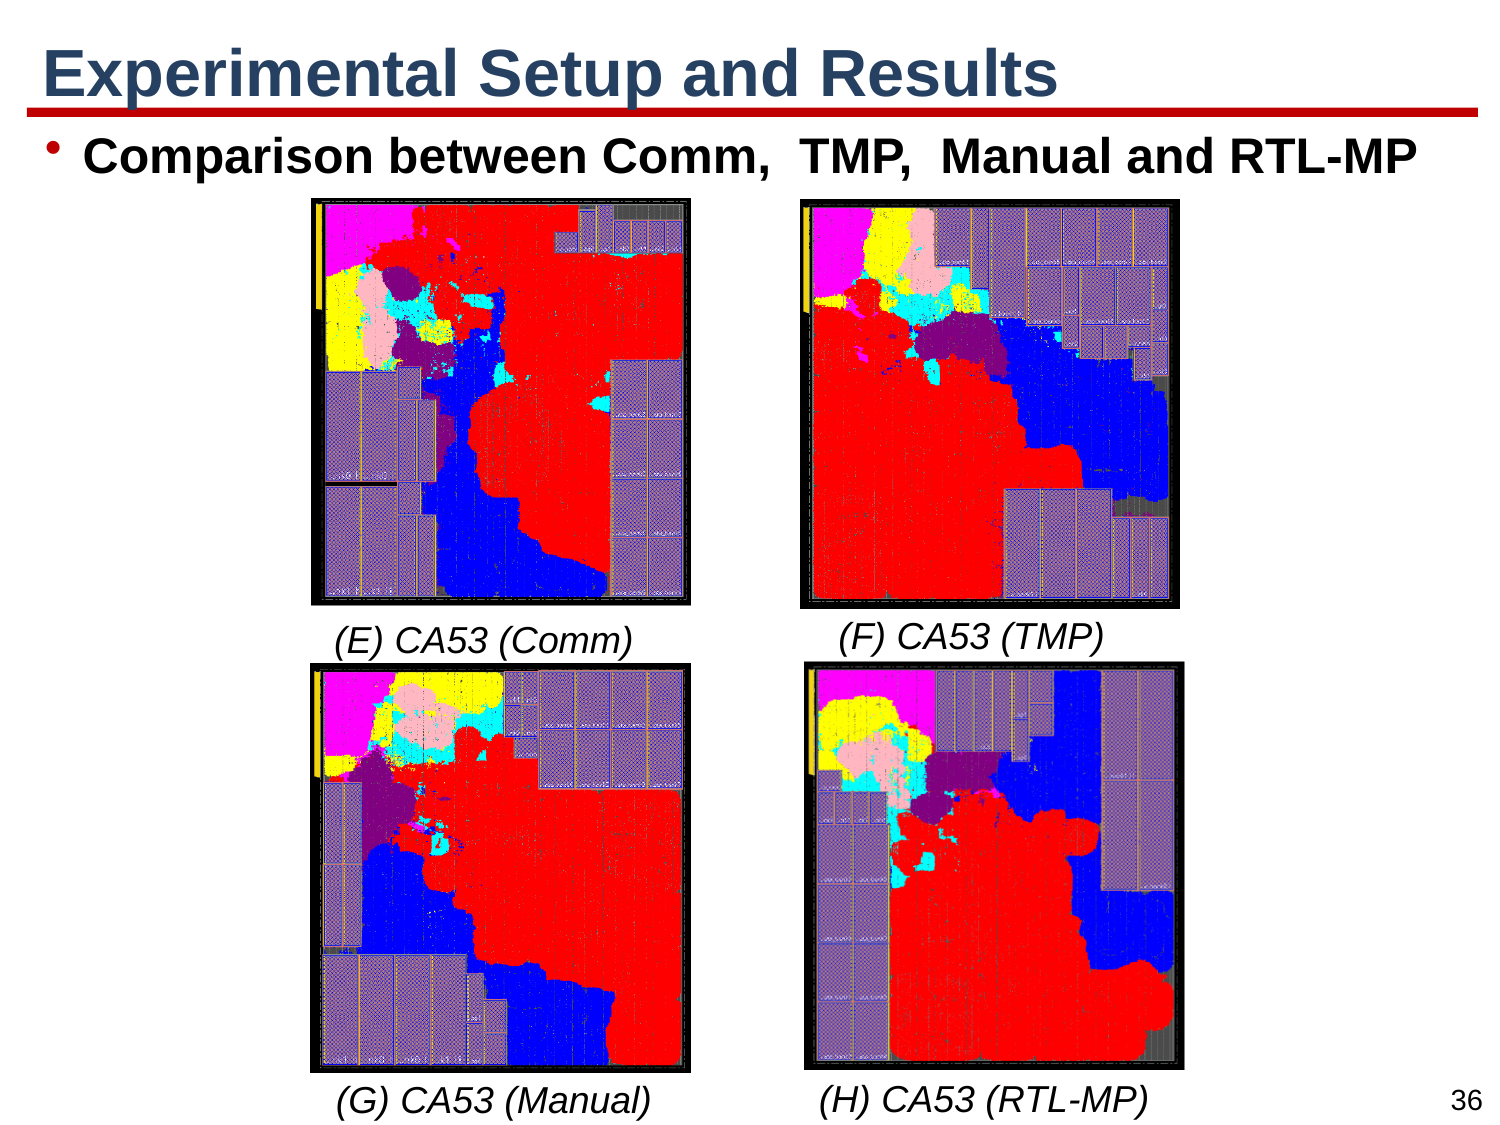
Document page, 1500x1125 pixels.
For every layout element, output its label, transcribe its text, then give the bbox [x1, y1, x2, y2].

title Experimental Setup and Results [26, 25, 1480, 124]
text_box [158, 192, 1415, 1125]
list Comparison between Comm, TMP, Manual and RTL-MP [29, 124, 1480, 239]
